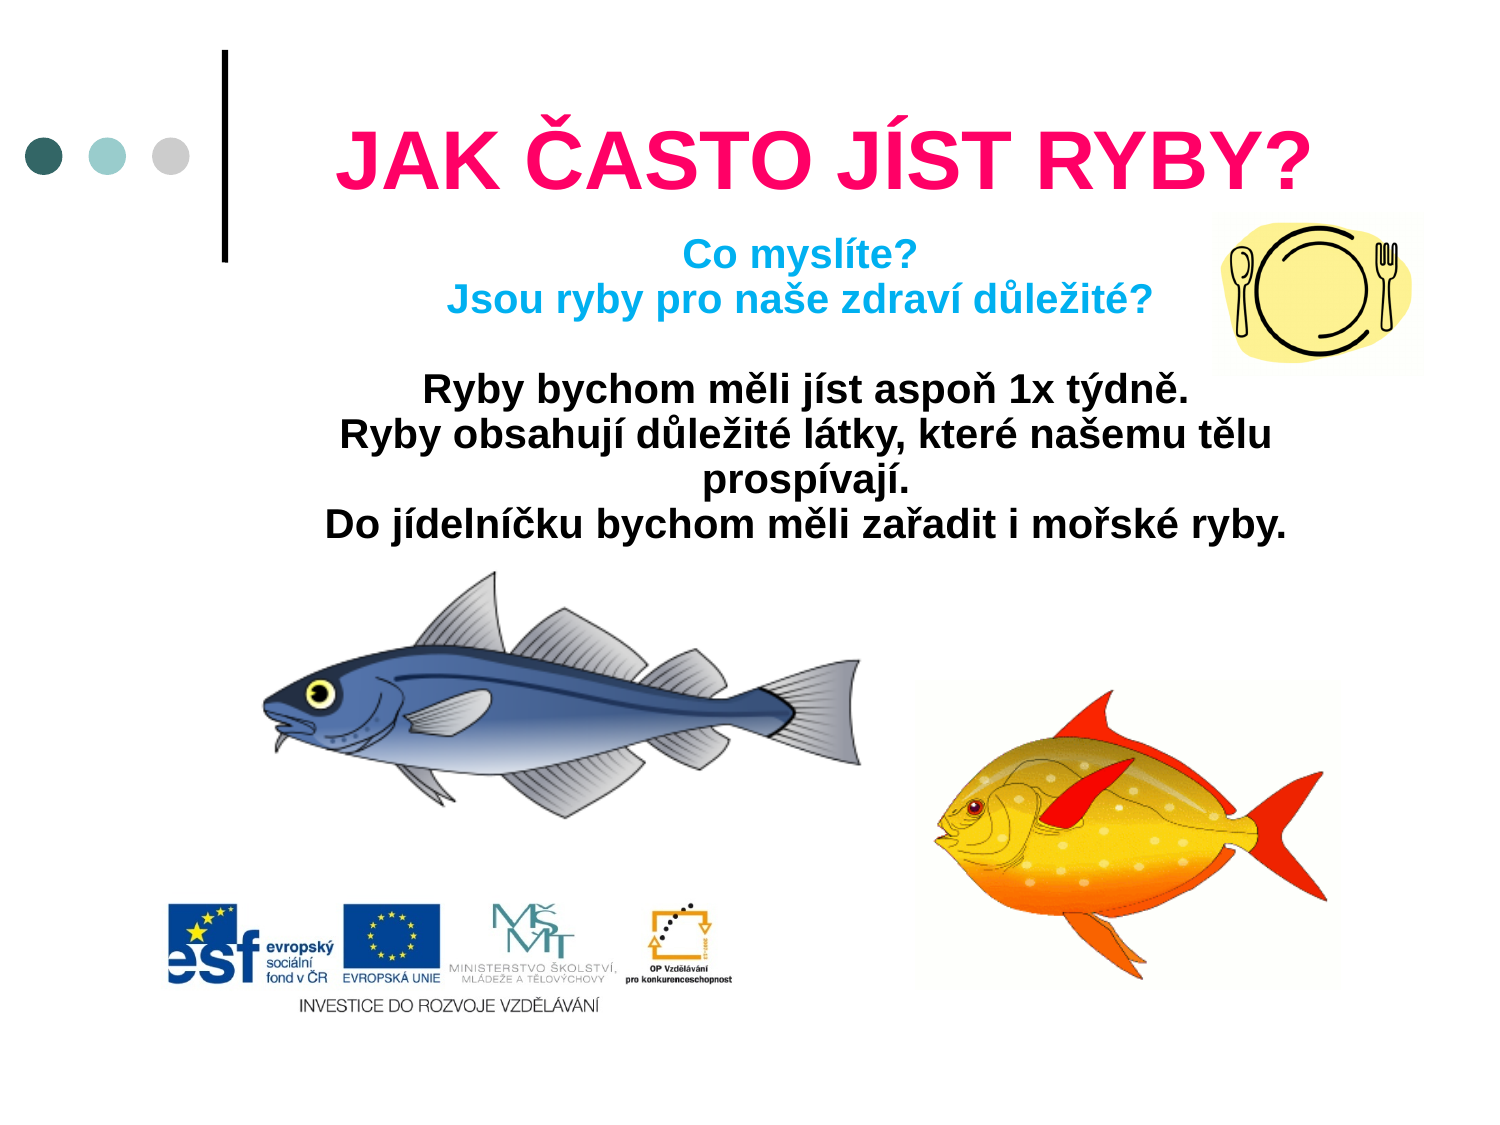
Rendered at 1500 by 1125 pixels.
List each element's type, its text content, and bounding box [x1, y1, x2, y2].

list Co myslíte? Jsou ryby pro naše zdraví důležité? Ryby bychom měli jíst aspoň 1x týdně. Ryby obsahují důležité látky, které našemu tělu prospívají. Do jídelníčku bychom měli zařadit i mořské ryby. [249, 224, 1363, 838]
title JAK ČASTO JÍST RYBY? [249, 30, 1401, 224]
picture [1212, 212, 1424, 377]
picture [915, 680, 1341, 990]
picture [149, 891, 751, 1024]
picture [241, 550, 883, 851]
